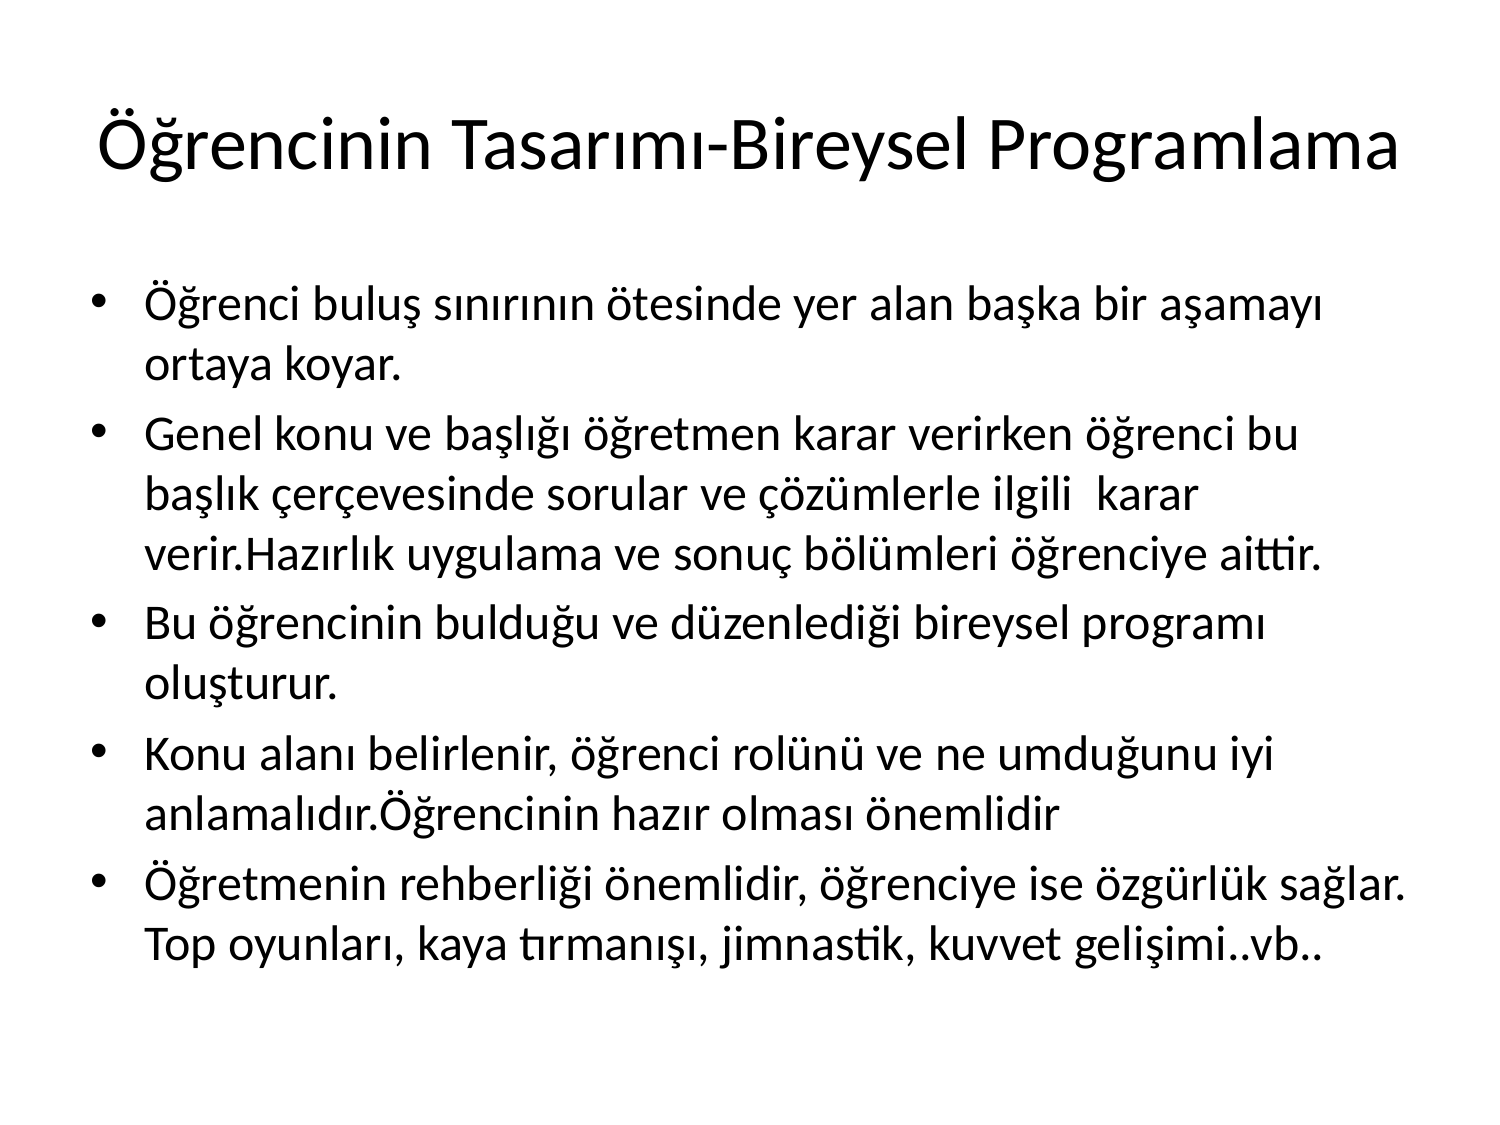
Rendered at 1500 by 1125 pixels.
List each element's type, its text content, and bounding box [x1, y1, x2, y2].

title Öğrencinin Tasarımı-Bireysel Programlama [75, 45, 1425, 233]
list Öğrenci buluş sınırının ötesinde yer alan başka bir aşamayı ortaya koyar. Genel konu ve başlığı öğretmen karar verirken öğrenci bu başlık çerçevesinde sorular ve çözümlerle ilgili karar verir.Hazırlık uygulama ve sonuç bölümleri öğrenciye aittir. Bu öğrencinin bulduğu ve düzenlediği bireysel programı oluşturur. Konu alanı belirlenir, öğrenci rolünü ve ne umduğunu iyi anlamalıdır.Öğrencinin hazır olması önemlidir Öğretmenin rehberliği önemlidir, öğrenciye ise özgürlük sağlar. Top oyunları, kaya tırmanışı, jimnastik, kuvvet gelişimi..vb.. [75, 262, 1425, 1005]
